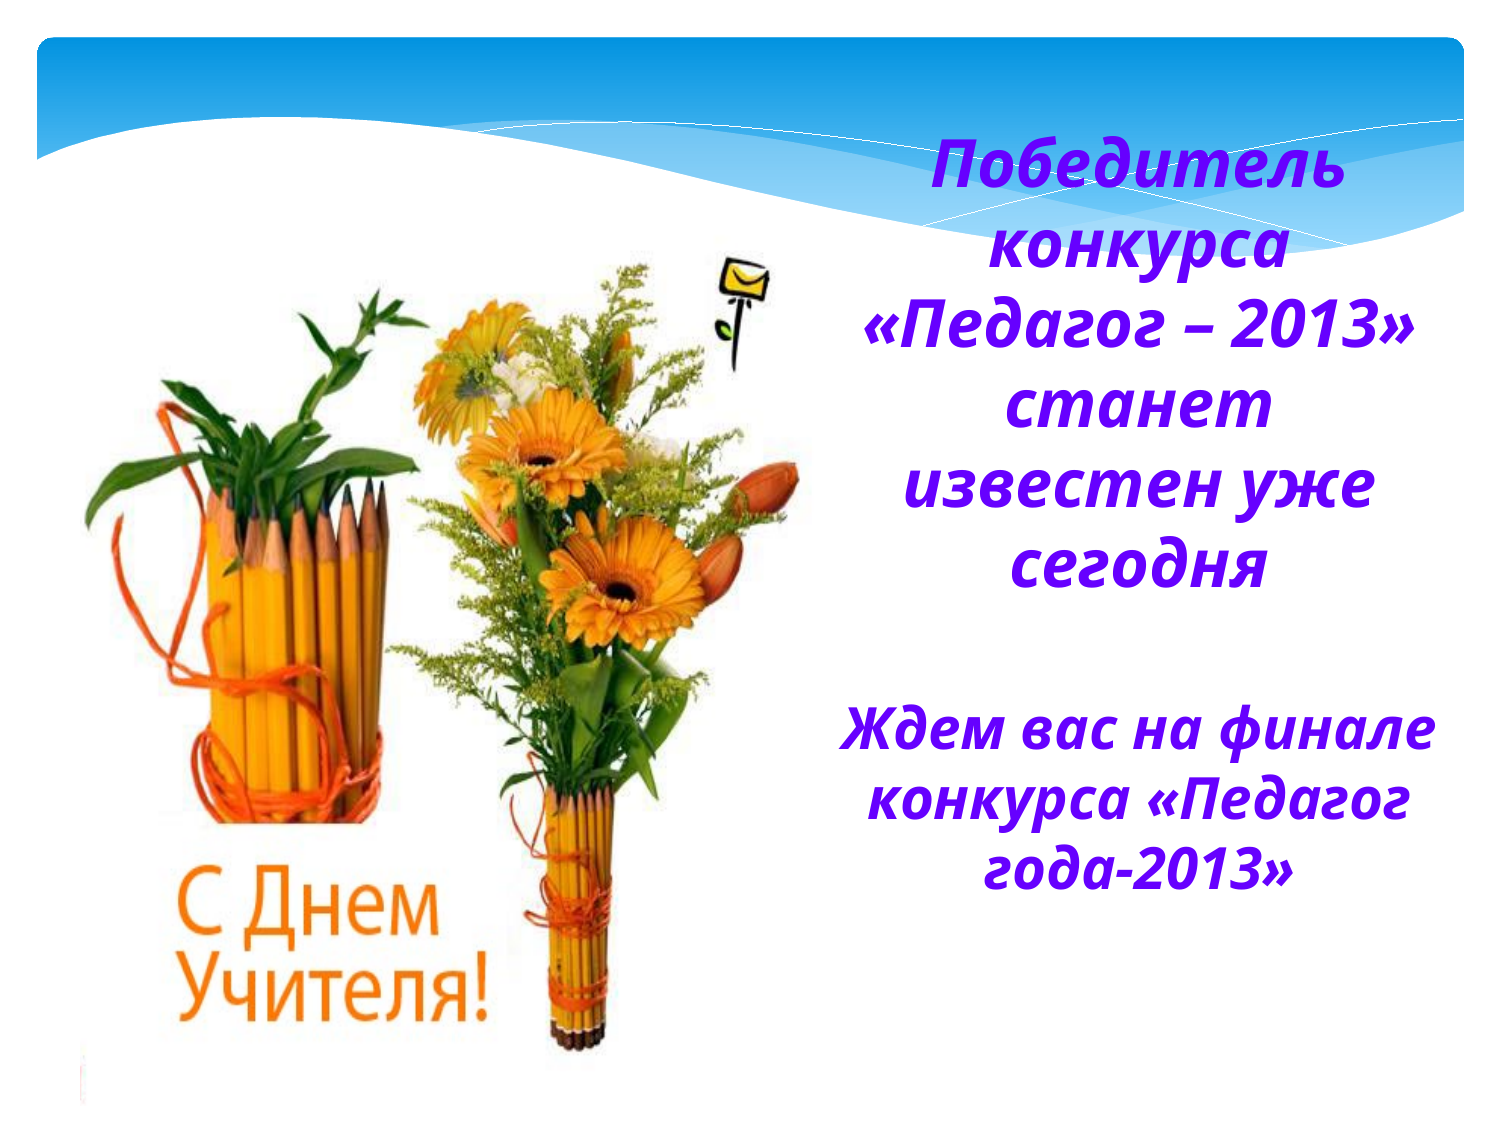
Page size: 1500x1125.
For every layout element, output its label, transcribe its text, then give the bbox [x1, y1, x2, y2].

text_box Победитель конкурса «Педагог – 2013» станет известен уже сегодня Ждем вас на финале конкурса «Педагог года-2013» [820, 113, 1459, 909]
picture [80, 207, 818, 1107]
